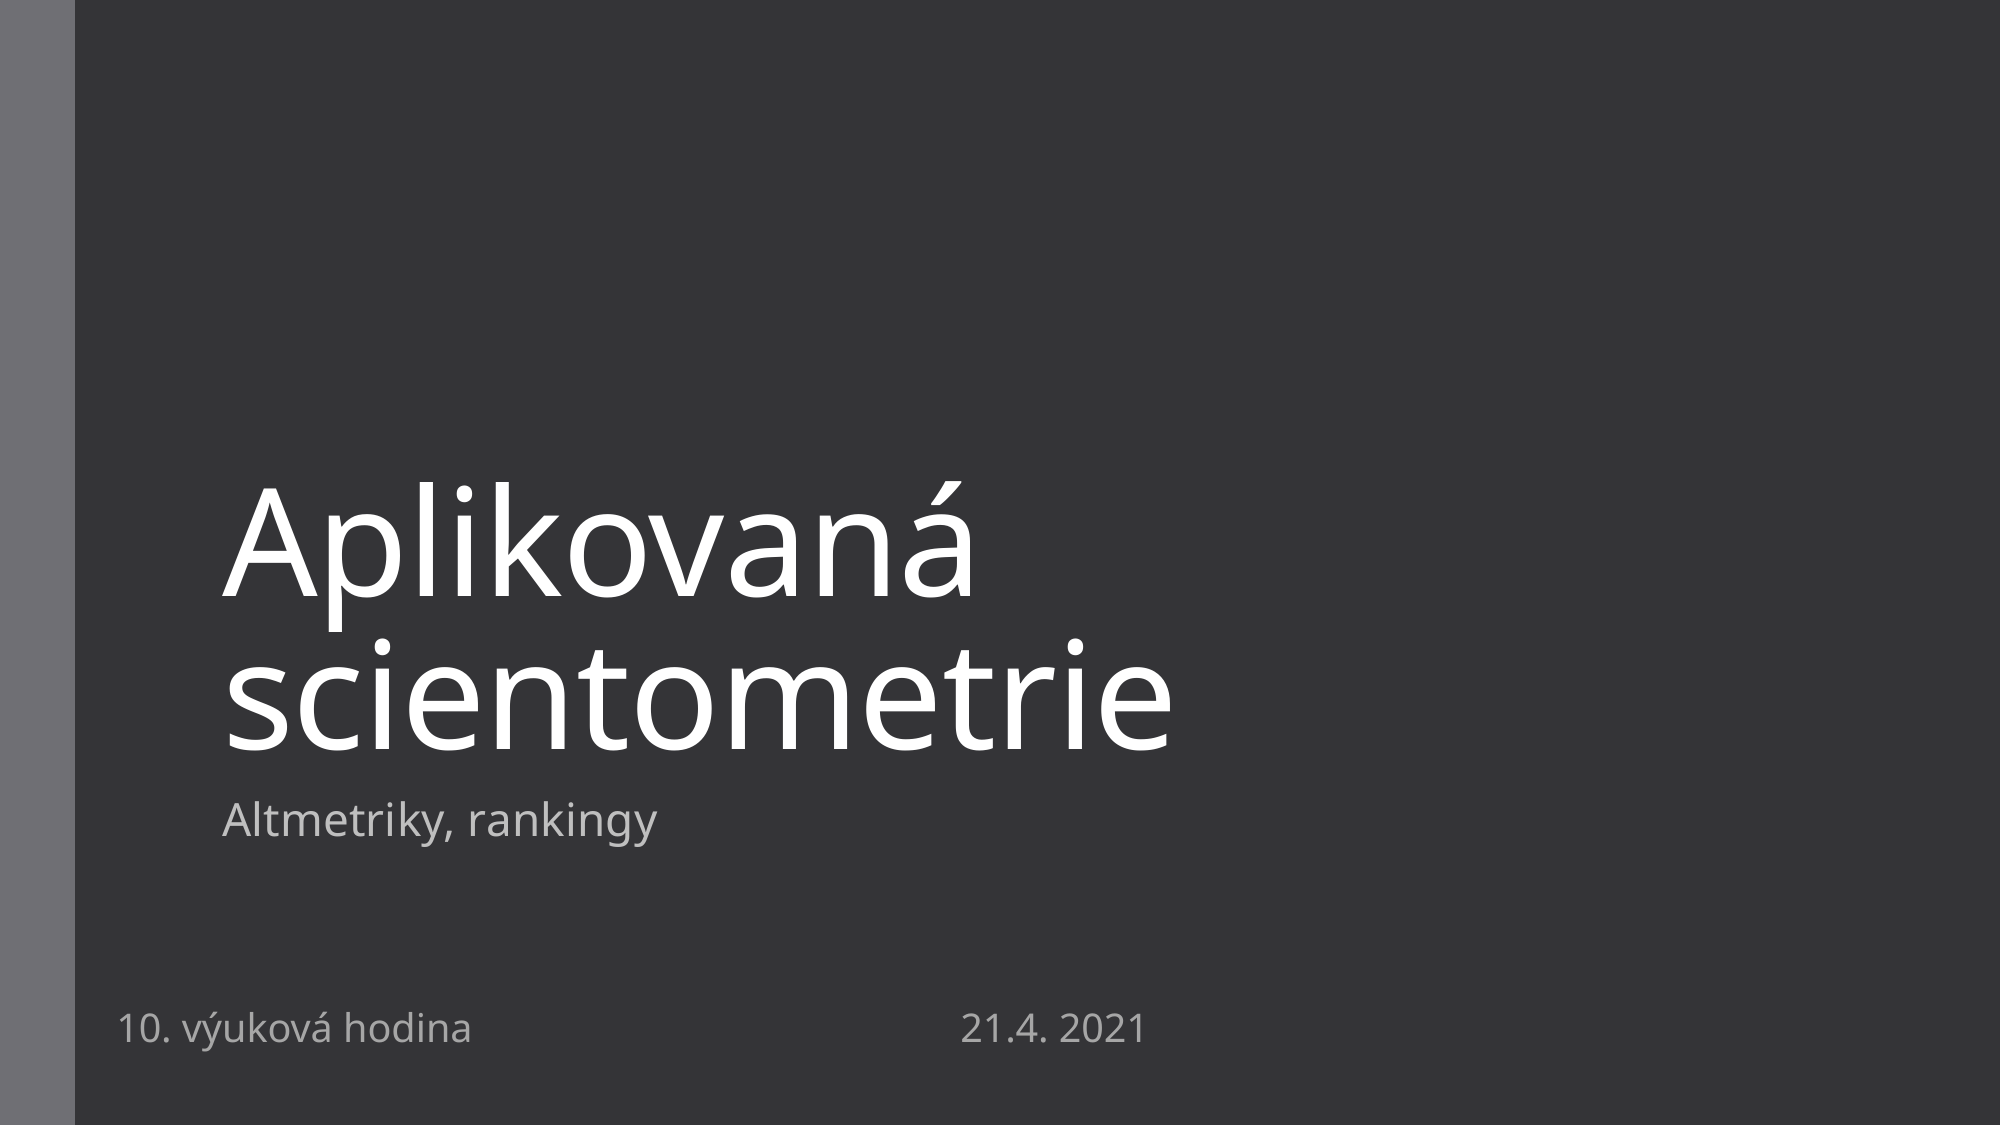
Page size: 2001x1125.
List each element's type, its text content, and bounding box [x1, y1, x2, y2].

subtitle Altmetriky, rankingy [206, 787, 1752, 972]
text_box 10. výuková hodina 21.4. 2021 [101, 1001, 1877, 1085]
title Aplikovaná scientometrie [206, 124, 1752, 787]
